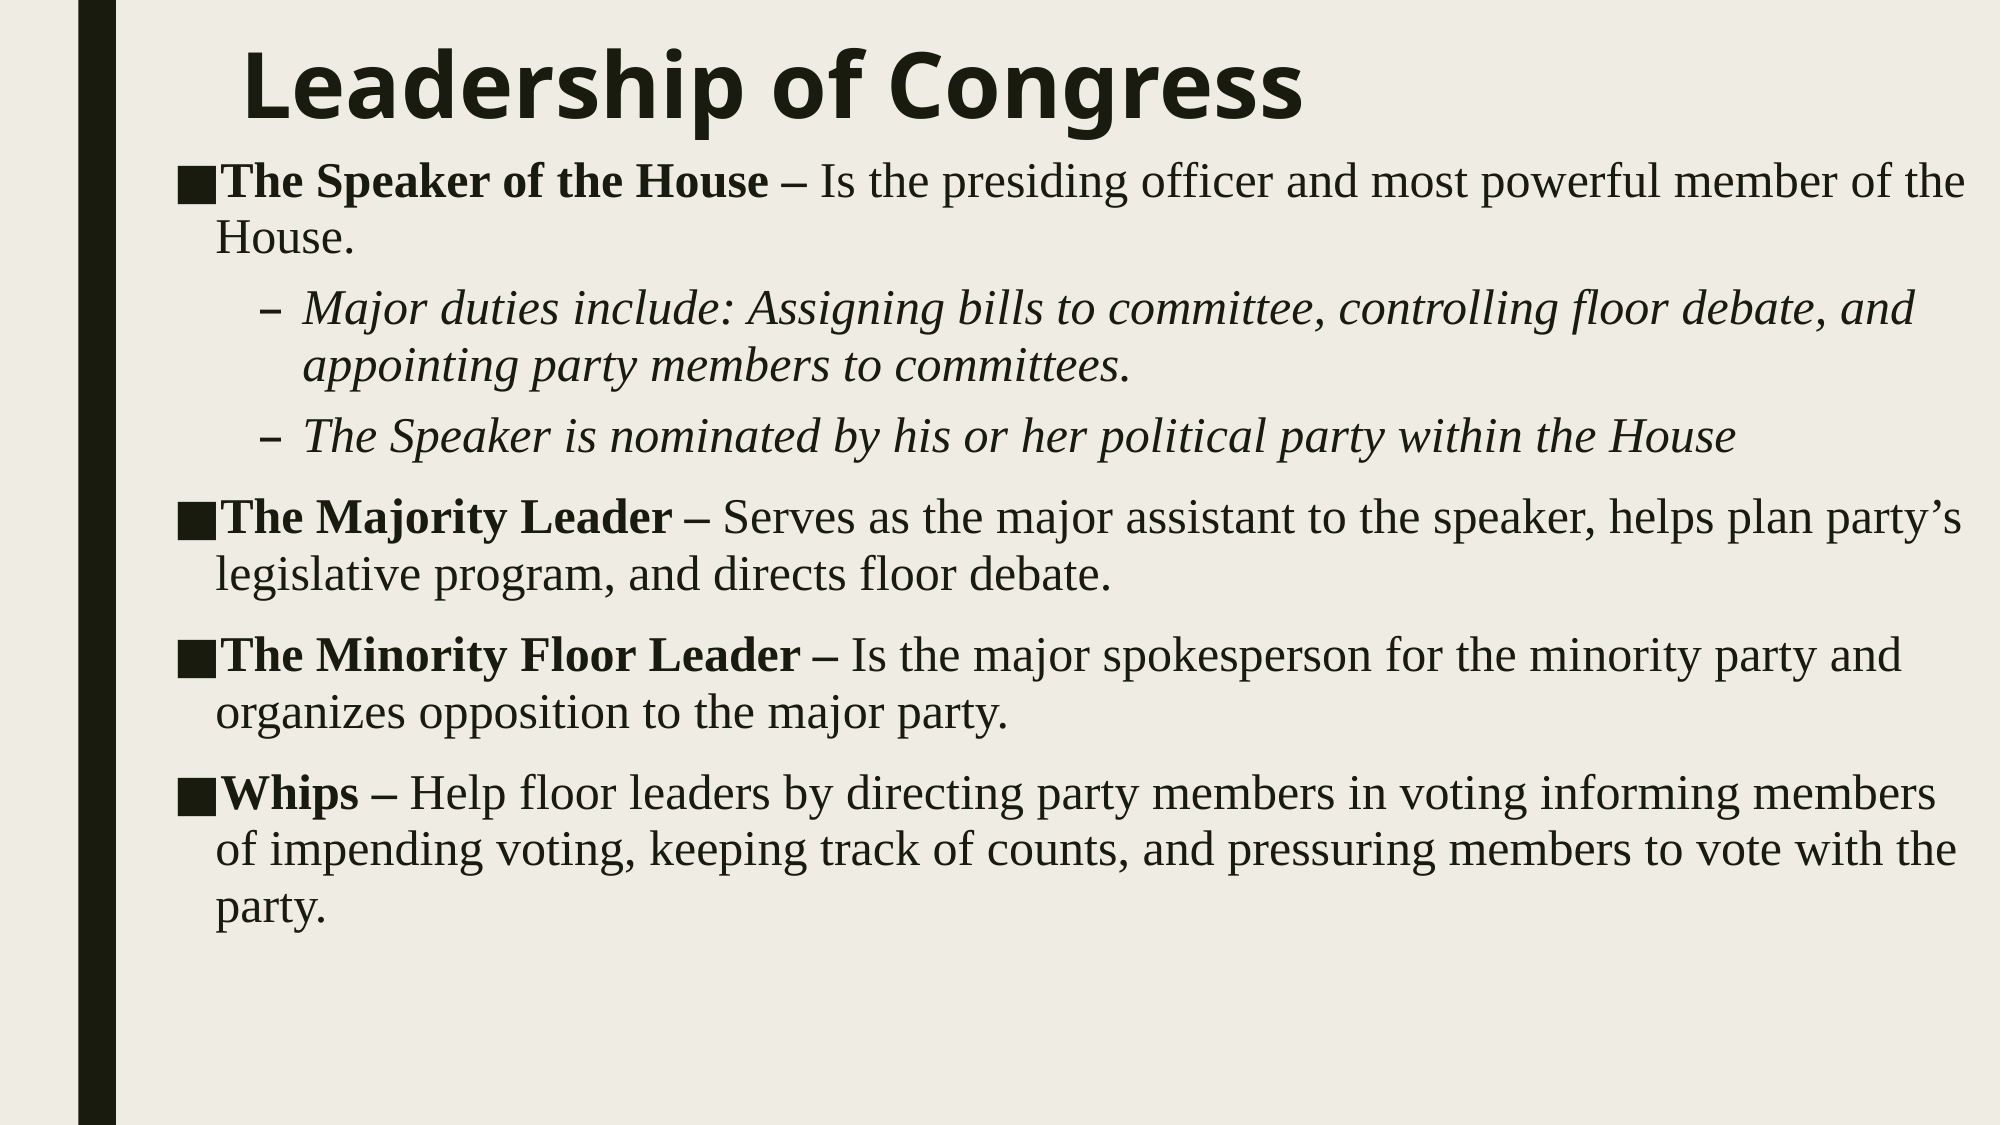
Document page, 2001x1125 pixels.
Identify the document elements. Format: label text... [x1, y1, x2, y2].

title Leadership of Congress [225, 24, 1800, 137]
list The Speaker of the House – Is the presiding officer and most powerful member of the House. Major duties include: Assigning bills to committee, controlling floor debate, and appointing party members to committees. The Speaker is nominated by his or her political party within the House The Majority Leader – Serves as the major assistant to the speaker, helps plan party’s legislative program, and directs floor debate. The Minority Floor Leader – Is the major spokesperson for the minority party and organizes opposition to the major party. Whips – Help floor leaders by directing party members in voting informing members of impending voting, keeping track of counts, and pressuring members to vote with the party. [137, 137, 1988, 1113]
